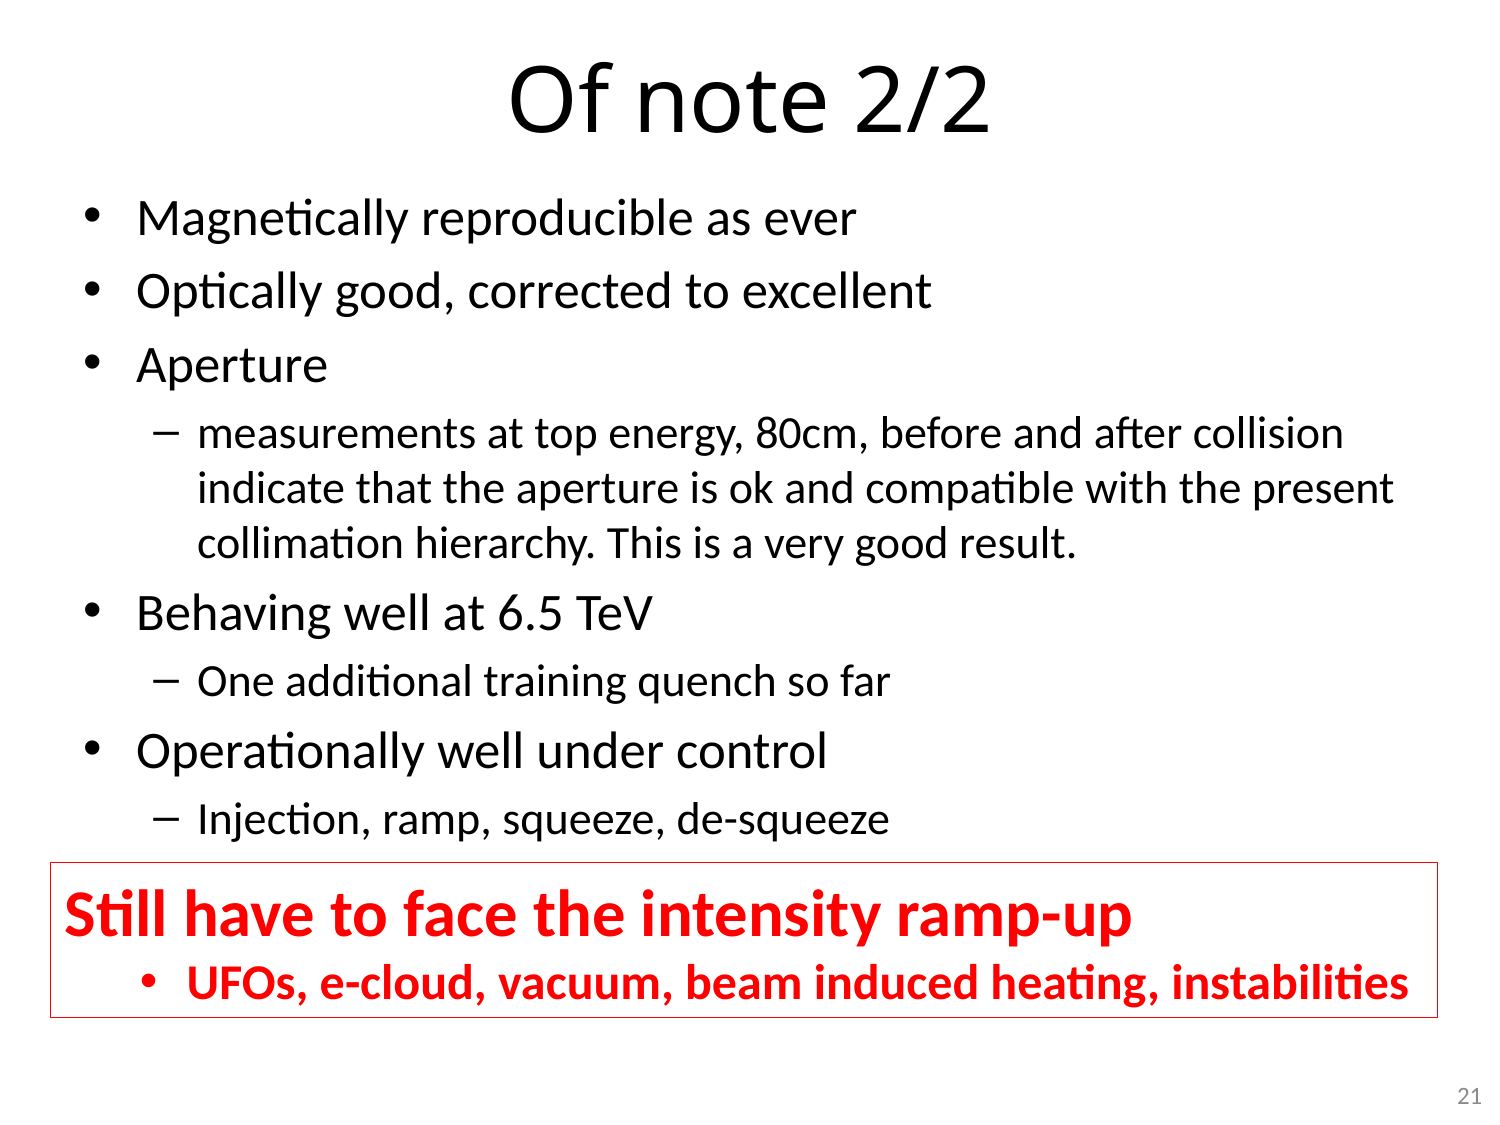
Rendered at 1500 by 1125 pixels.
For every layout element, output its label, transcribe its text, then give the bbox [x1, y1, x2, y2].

list Magnetically reproducible as ever Optically good, corrected to excellent Aperture measurements at top energy, 80cm, before and after collision indicate that the aperture is ok and compatible with the present collimation hierarchy. This is a very good result. Behaving well at 6.5 TeV One additional training quench so far Operationally well under control Injection, ramp, squeeze, de-squeeze [68, 174, 1419, 862]
slide_number 21 [1147, 1065, 1498, 1125]
text_box Still have to face the intensity ramp-up UFOs, e-cloud, vacuum, beam induced heating, instabilities [50, 862, 1438, 1018]
title Of note 2/2 [75, 24, 1425, 168]
